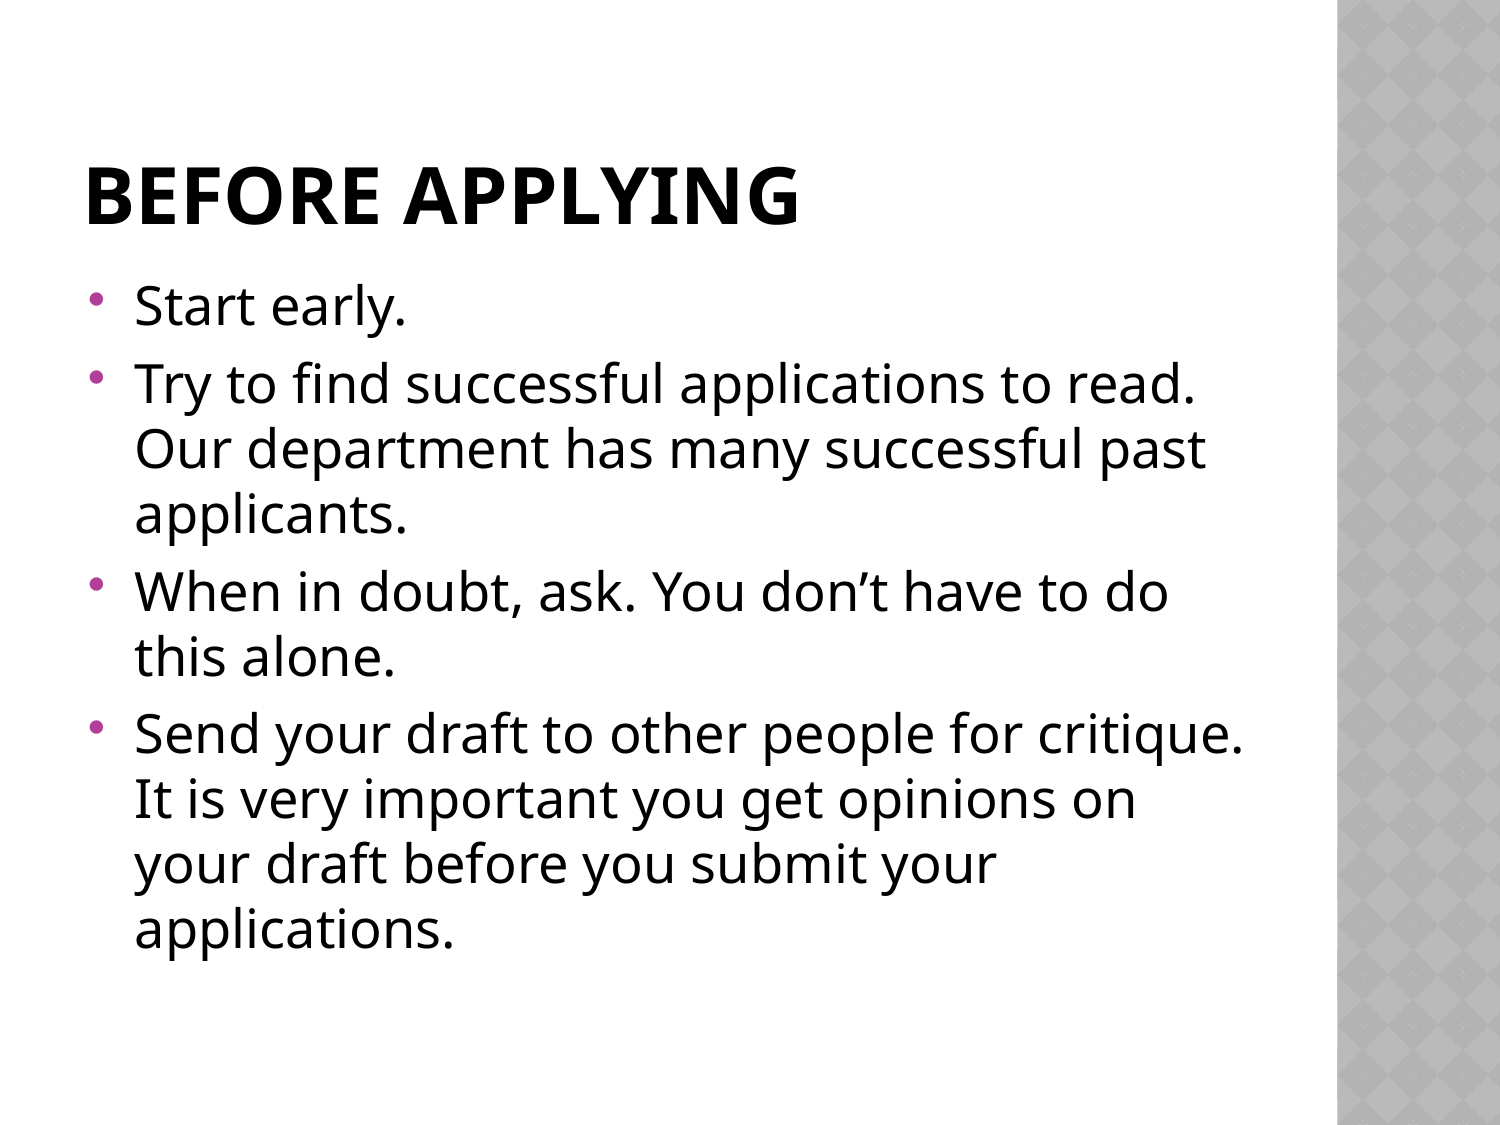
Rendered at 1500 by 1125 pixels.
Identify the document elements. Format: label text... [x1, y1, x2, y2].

title Before Applying [75, 52, 1263, 240]
list Start early. Try to find successful applications to read. Our department has many successful past applicants. When in doubt, ask. You don’t have to do this alone. Send your draft to other people for critique. It is very important you get opinions on your draft before you submit your applications. [75, 264, 1263, 1059]
